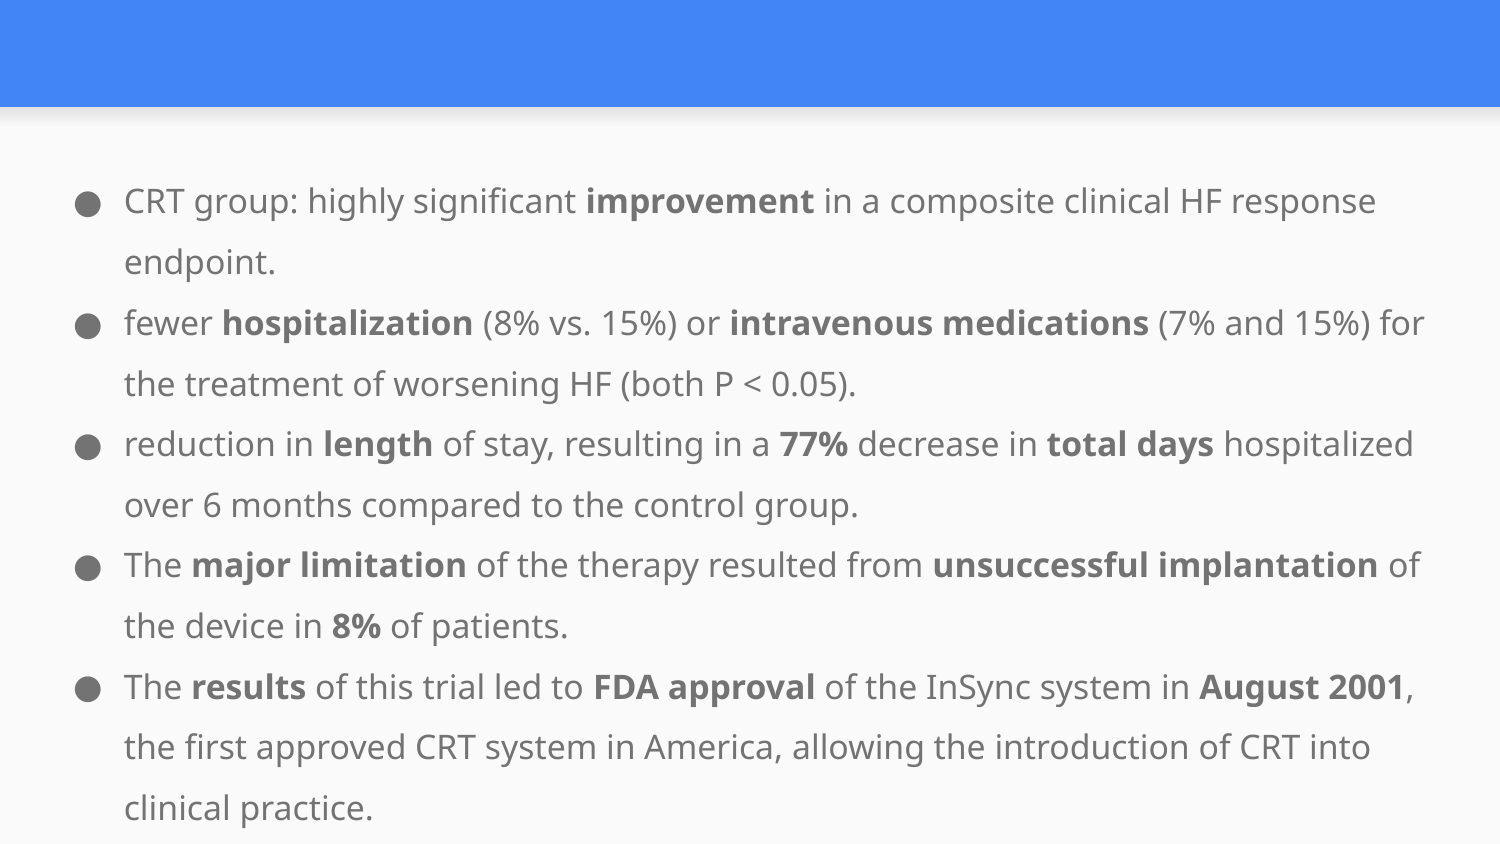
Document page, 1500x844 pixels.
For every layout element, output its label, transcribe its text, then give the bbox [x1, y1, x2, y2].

list CRT group: highly significant improvement in a composite clinical HF response endpoint. fewer hospitalization (8% vs. 15%) or intravenous medications (7% and 15%) for the treatment of worsening HF (both P < 0.05). reduction in length of stay, resulting in a 77% decrease in total days hospitalized over 6 months compared to the control group. The major limitation of the therapy resulted from unsuccessful implantation of the device in 8% of patients. The results of this trial led to FDA approval of the InSync system in August 2001, the first approved CRT system in America, allowing the introduction of CRT into clinical practice. [41, 145, 1479, 844]
